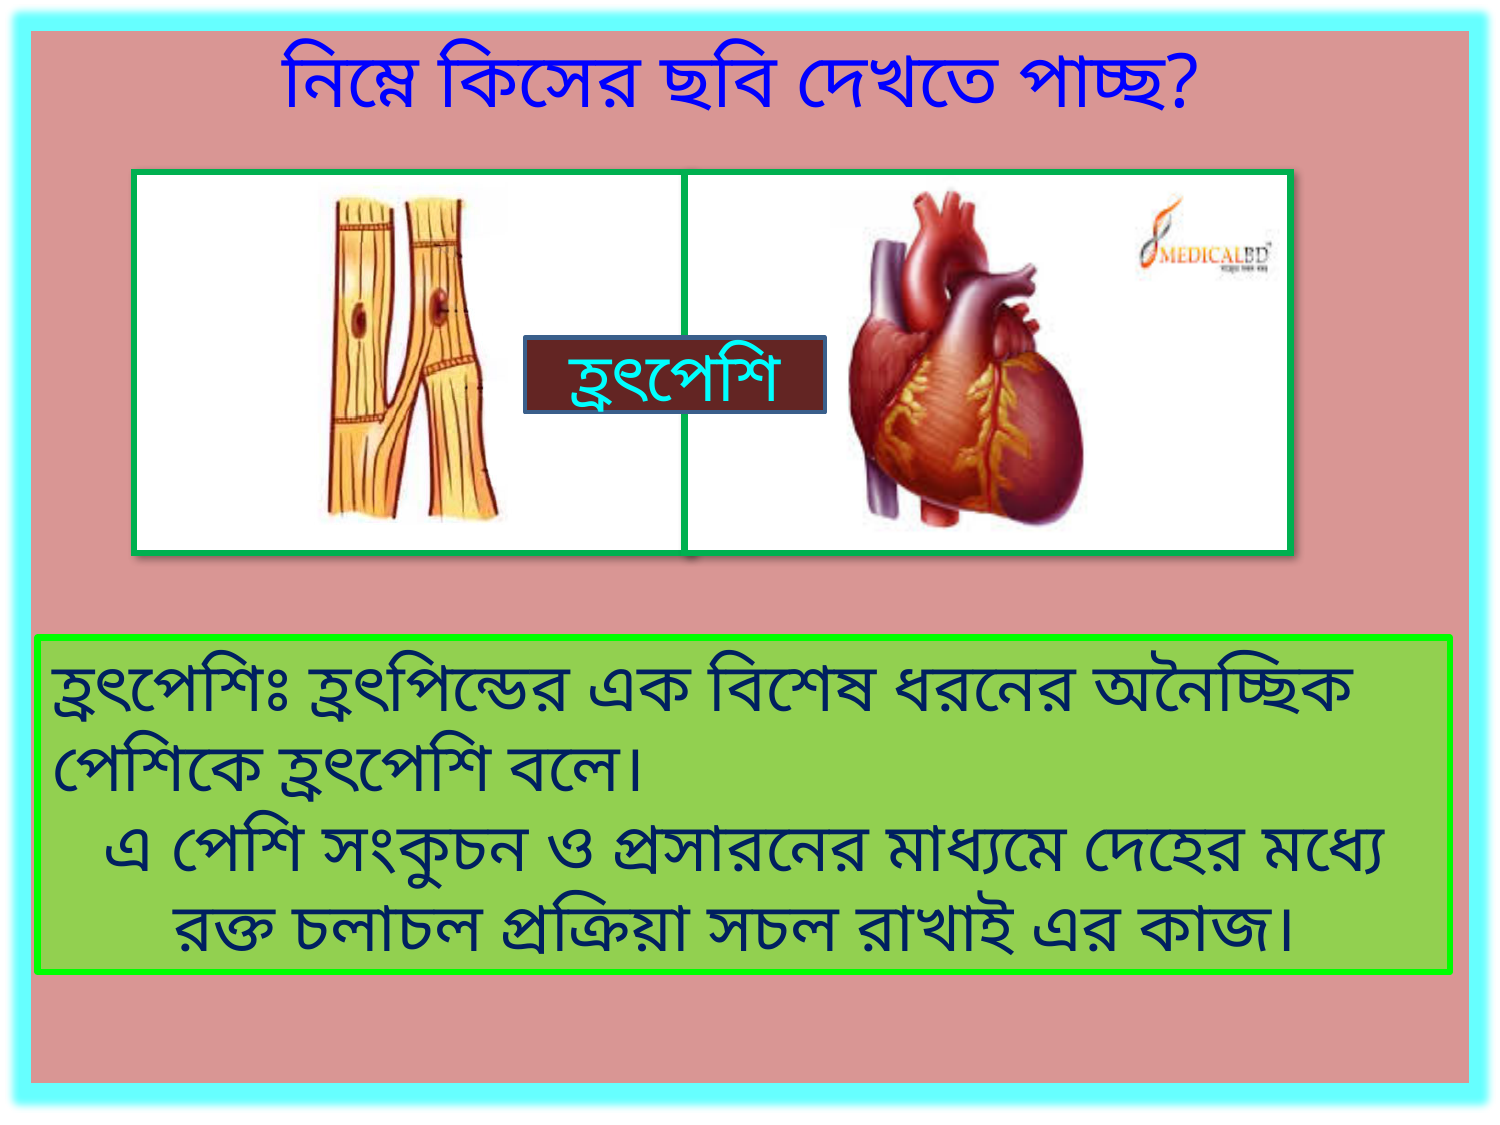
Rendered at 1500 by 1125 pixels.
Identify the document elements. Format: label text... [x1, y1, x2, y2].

text_box নিম্নে কিসের ছবি দেখতে পাচ্ছ? [24, 24, 1475, 1090]
picture [137, 174, 1288, 551]
text_box হ্রৎপেশিঃ হ্রৎপিন্ডের এক বিশেষ ধরনের অনৈচ্ছিক পেশিকে হ্রৎপেশি বলে। এ পেশি সংকুচন ও প্রসারনের মাধ্যমে দেহের মধ্যে রক্ত চলাচল প্রক্রিয়া সচল রাখাই এর কাজ। [37, 637, 1450, 972]
